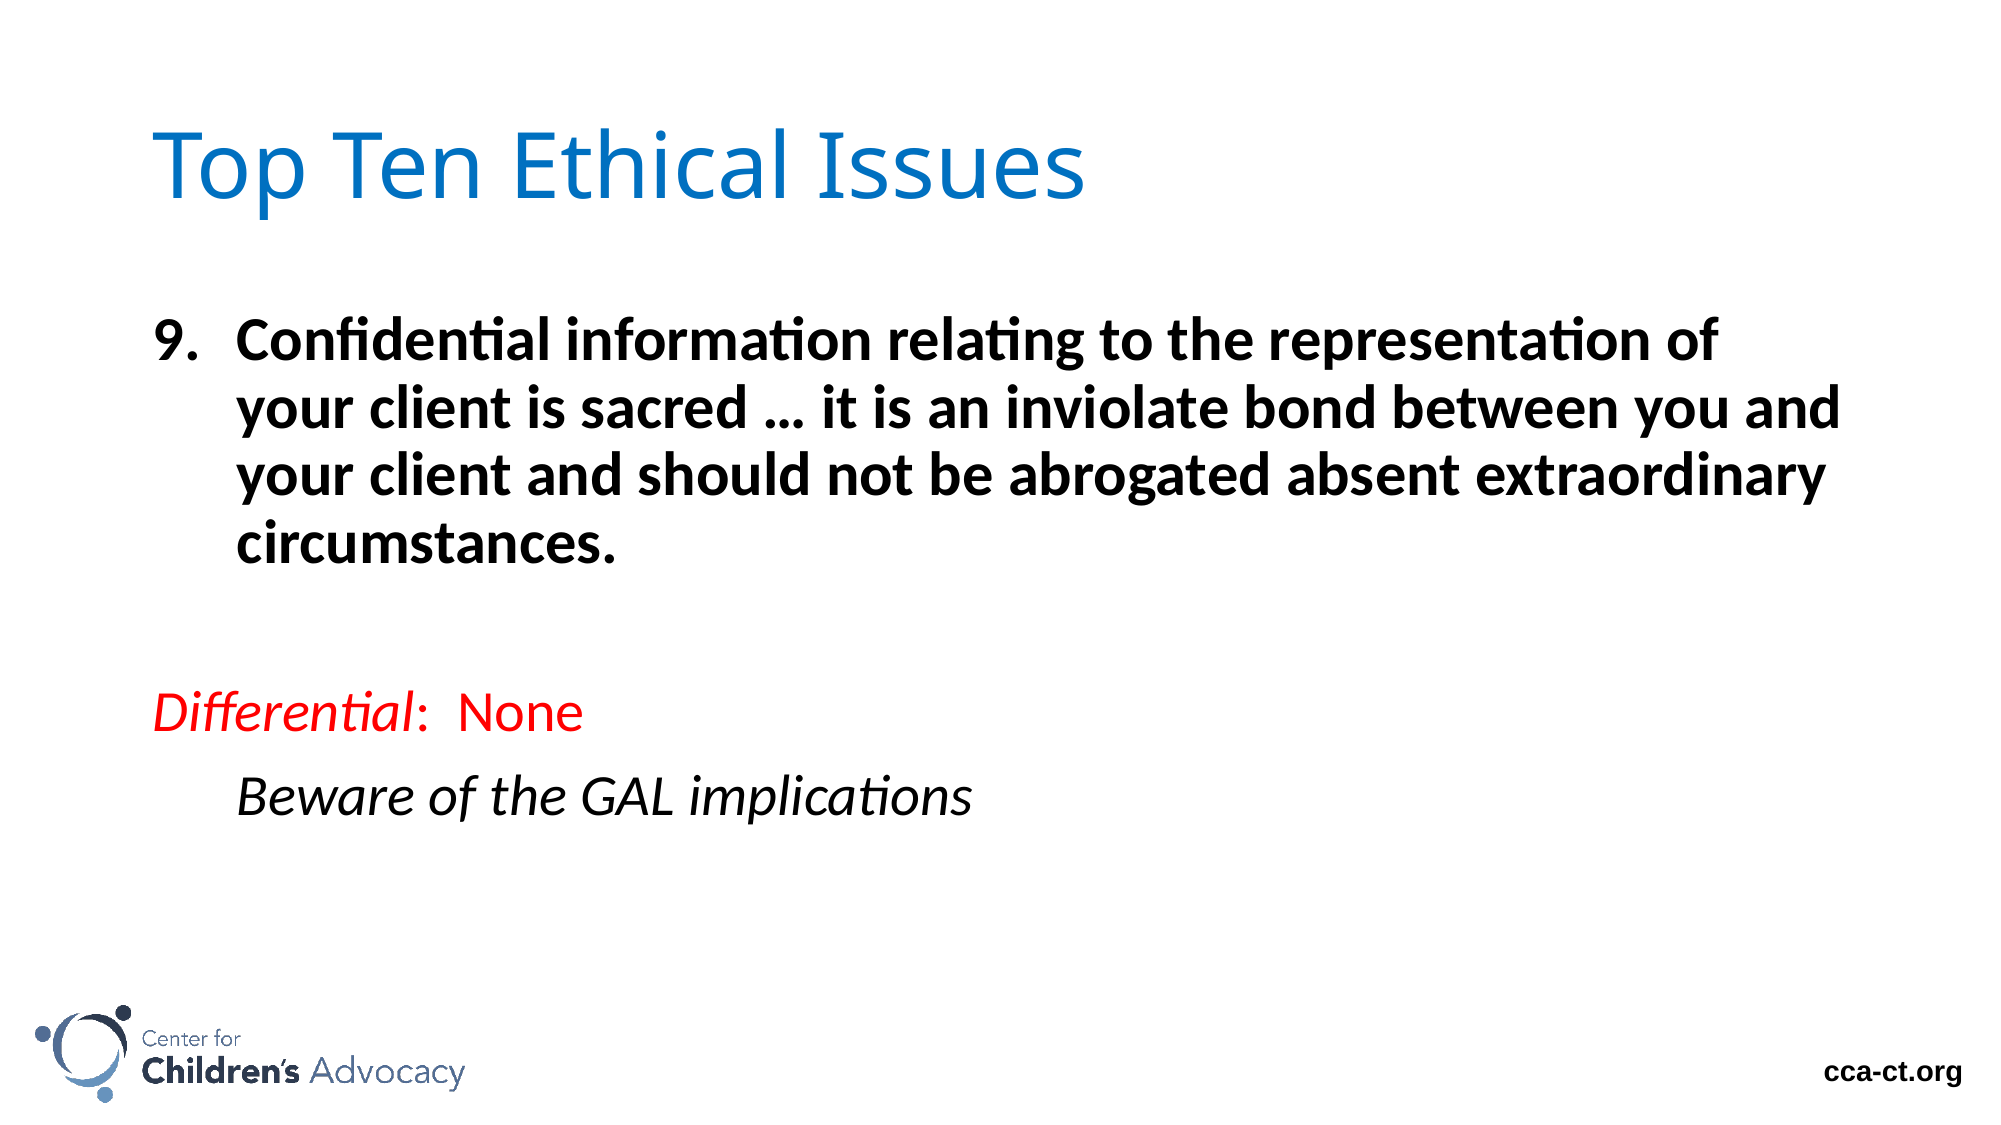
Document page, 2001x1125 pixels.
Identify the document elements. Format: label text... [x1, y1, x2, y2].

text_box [33, 1002, 1978, 1110]
list Confidential information relating to the representation of your client is sacred … it is an inviolate bond between you and your client and should not be abrogated absent extraordinary circumstances. Differential: None Beware of the GAL implications [137, 299, 1863, 1002]
title Top Ten Ethical Issues [137, 59, 1863, 278]
